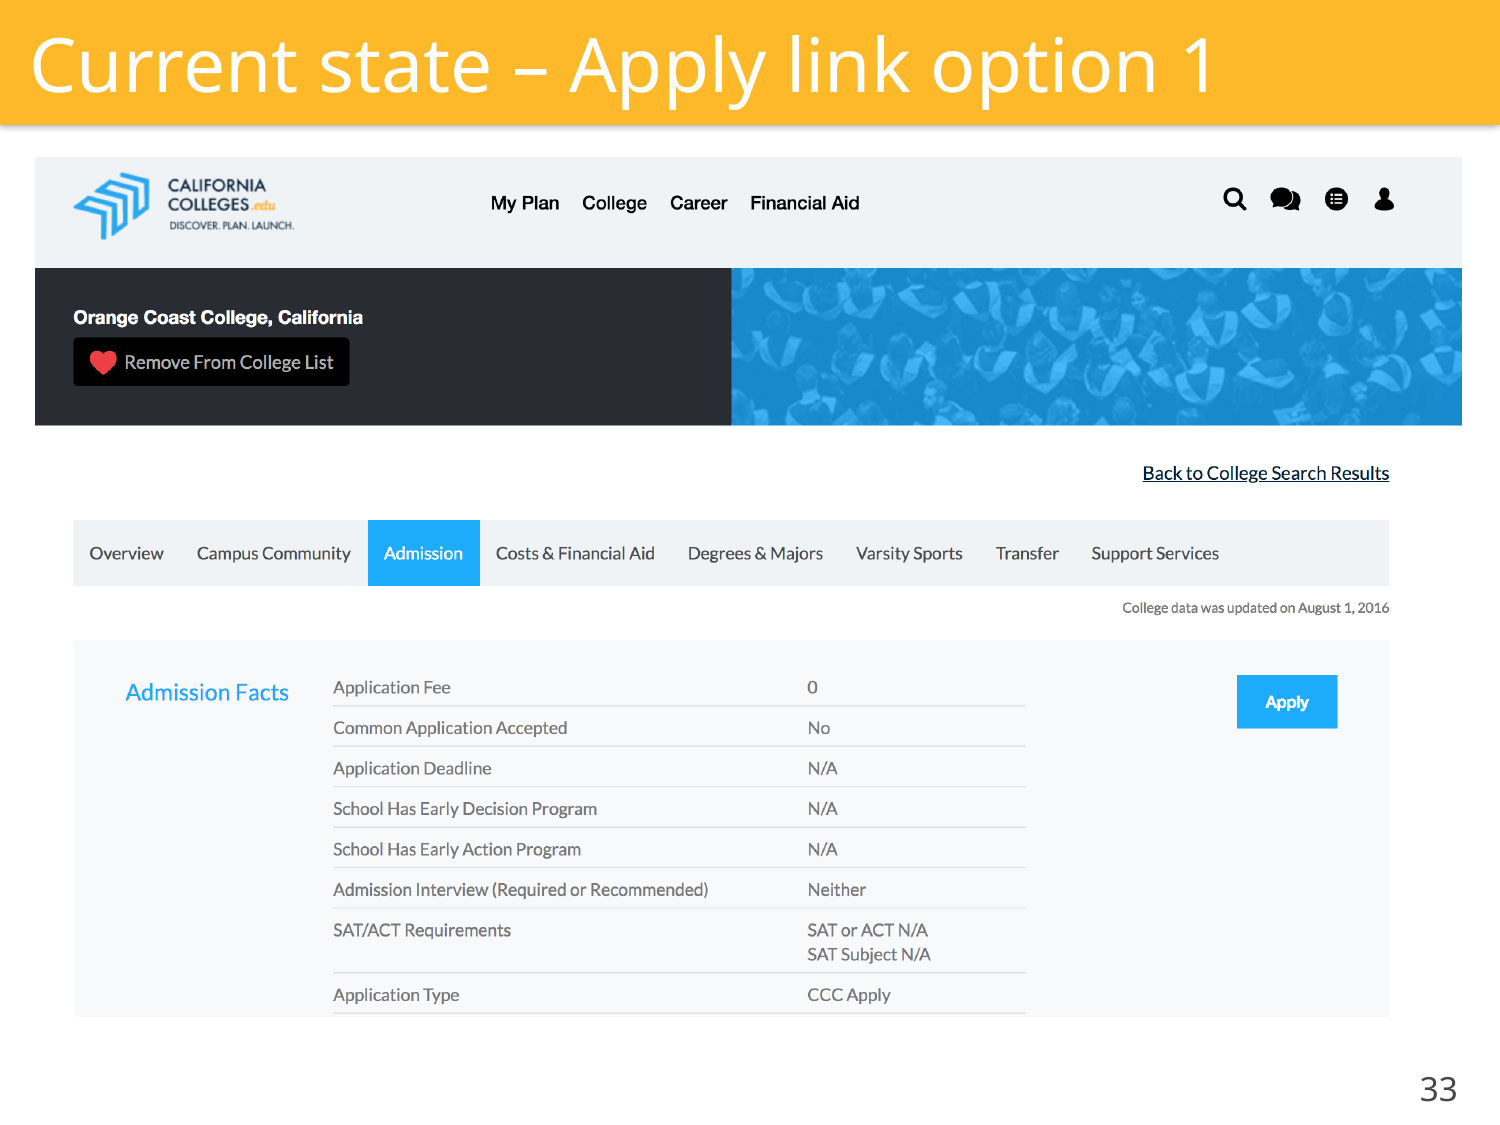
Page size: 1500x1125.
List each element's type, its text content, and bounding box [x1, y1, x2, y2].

picture [34, 157, 1462, 1017]
title Current state – Apply link option 1 [14, 0, 1483, 125]
